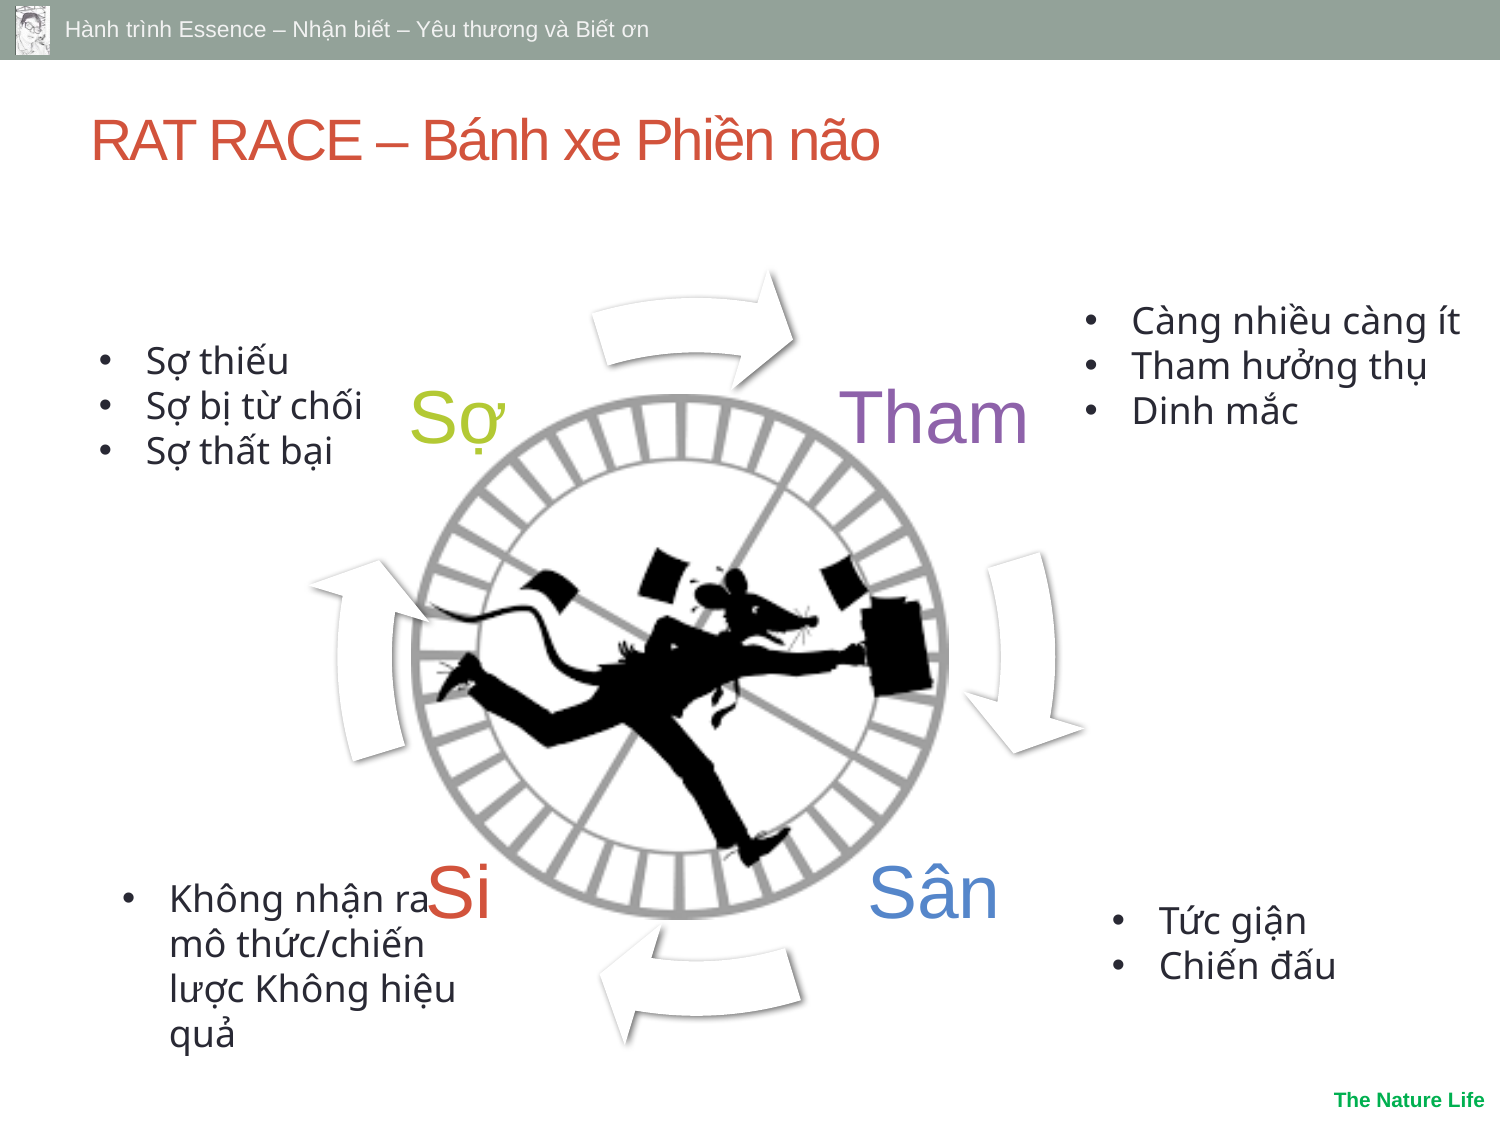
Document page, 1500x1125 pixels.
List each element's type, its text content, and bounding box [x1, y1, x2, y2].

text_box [167, 261, 1225, 1053]
text_box Sợ thiếu Sợ bị từ chối Sợ thất bại [84, 329, 165, 479]
text_box Tức giận Chiến đấu [1233, 889, 1352, 995]
picture [15, 6, 50, 55]
title RAT RACE – Bánh xe Phiền não [75, 87, 1425, 188]
text_box Càng nhiều càng ít Tham hưởng thụ Dinh mắc [1233, 289, 1476, 440]
text_box Không nhận ra mô thức/chiến lược Không hiệu quả [107, 868, 474, 1063]
